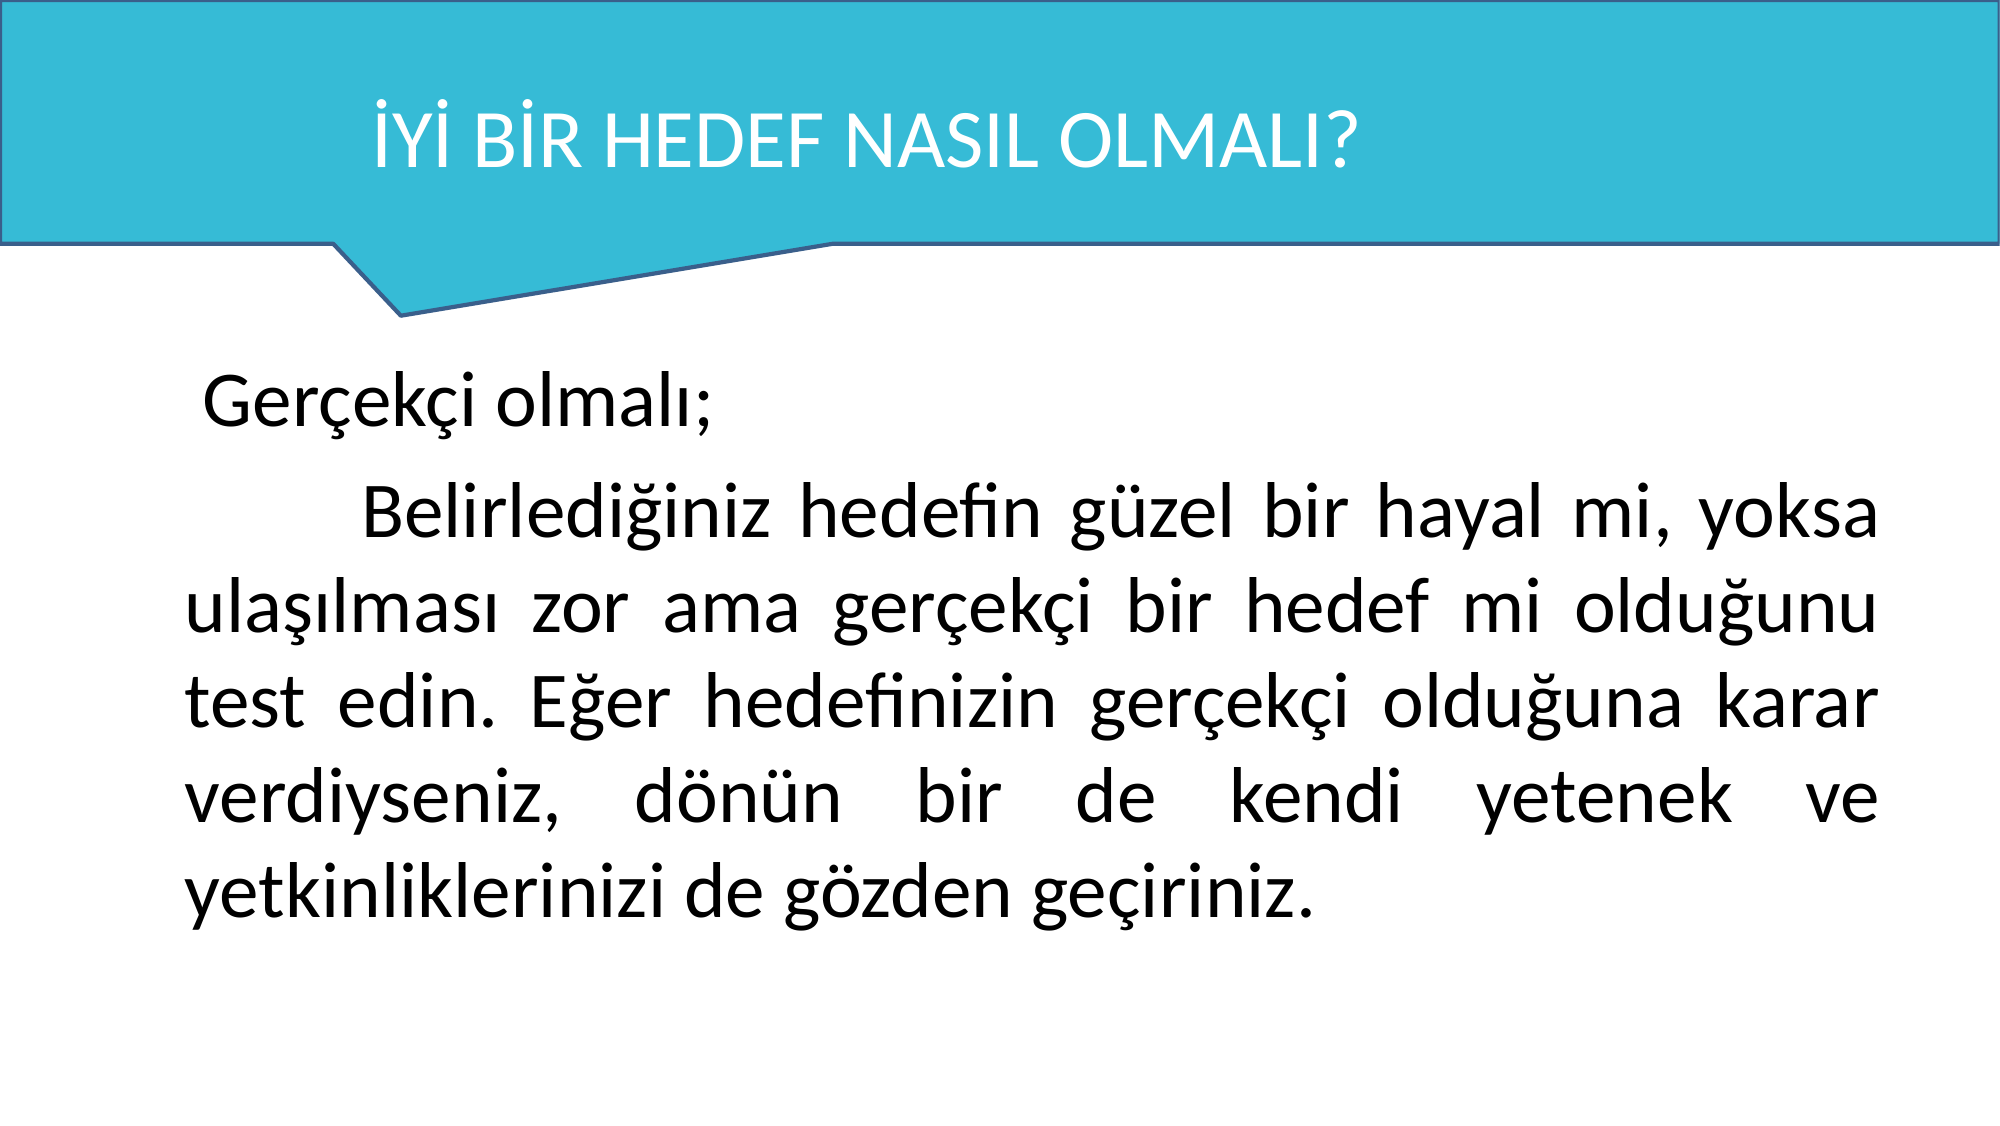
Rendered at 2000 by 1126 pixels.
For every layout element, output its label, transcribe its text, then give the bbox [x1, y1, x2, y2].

list Gerçekçi olmalı; Belirlediğiniz hedefin güzel bir hayal mi, yoksa ulaşılması zor ama gerçekçi bir hedef mi olduğunu test edin. Eğer hedefinizin gerçekçi olduğuna karar verdiyseniz, dönün bir de kendi yetenek ve yetkinliklerinizi de gözden geçiriniz. [99, 338, 1900, 1006]
title İYİ BİR HEDEF NASIL OLMALI? [0, 54, 1734, 214]
text_box [0, 0, 2000, 318]
